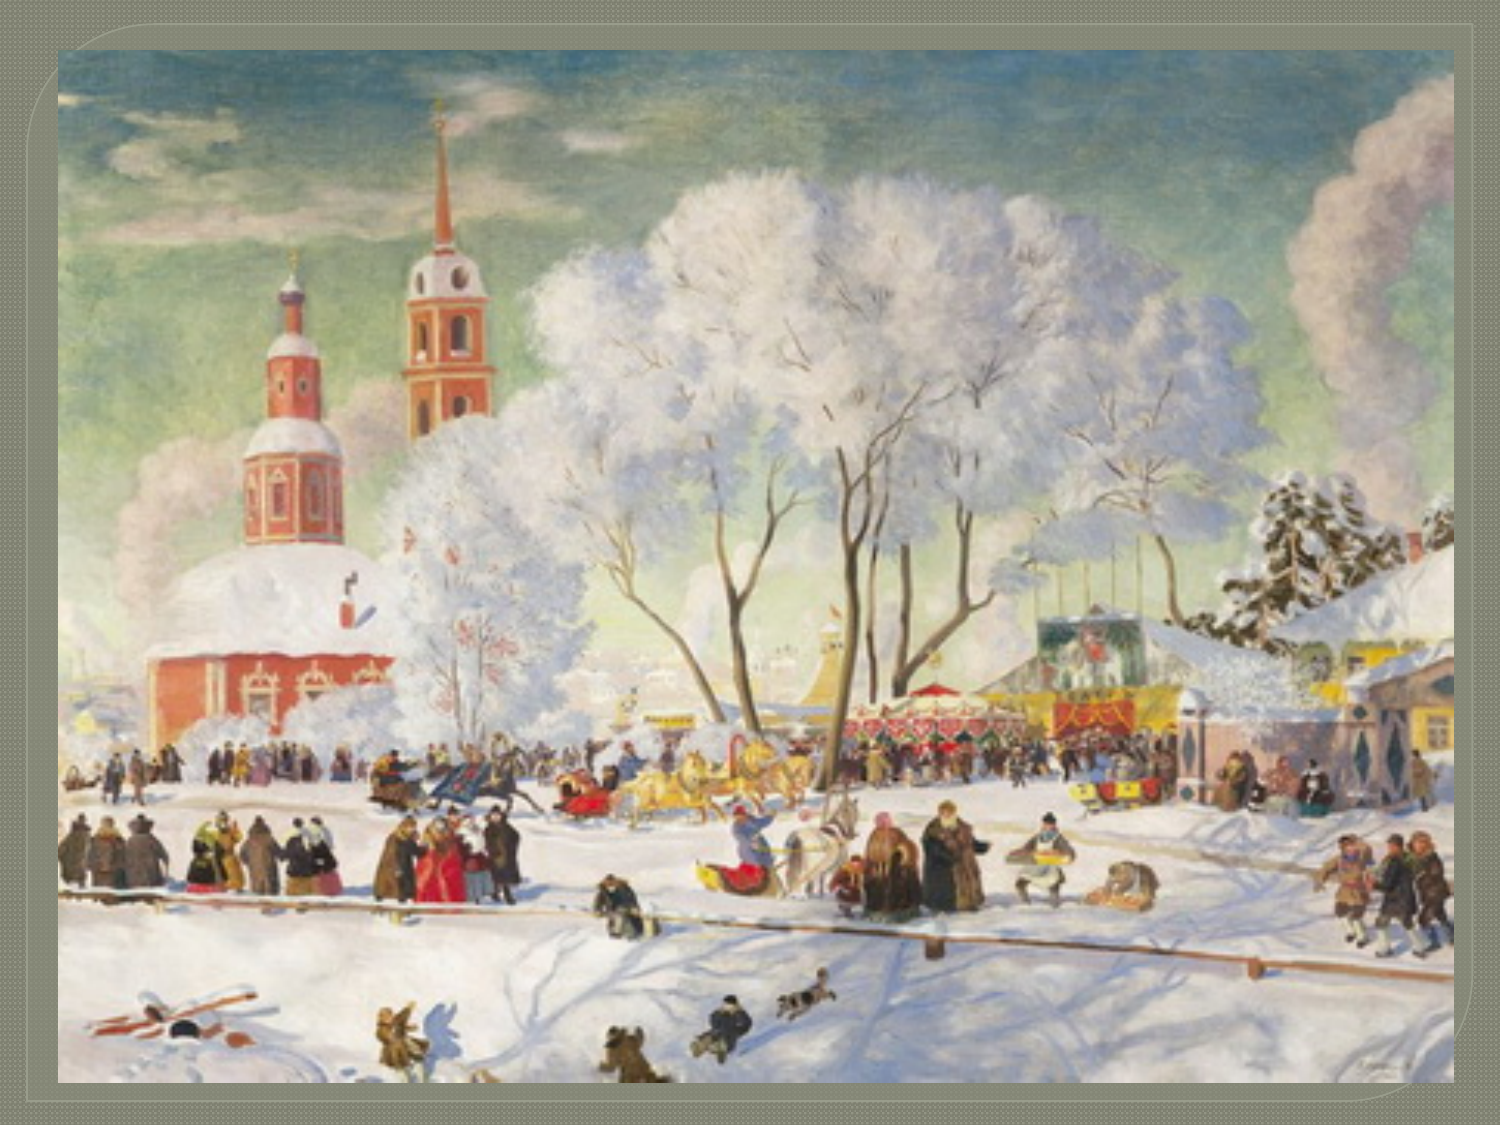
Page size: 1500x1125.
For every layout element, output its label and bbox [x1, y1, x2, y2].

picture [58, 50, 1454, 1083]
